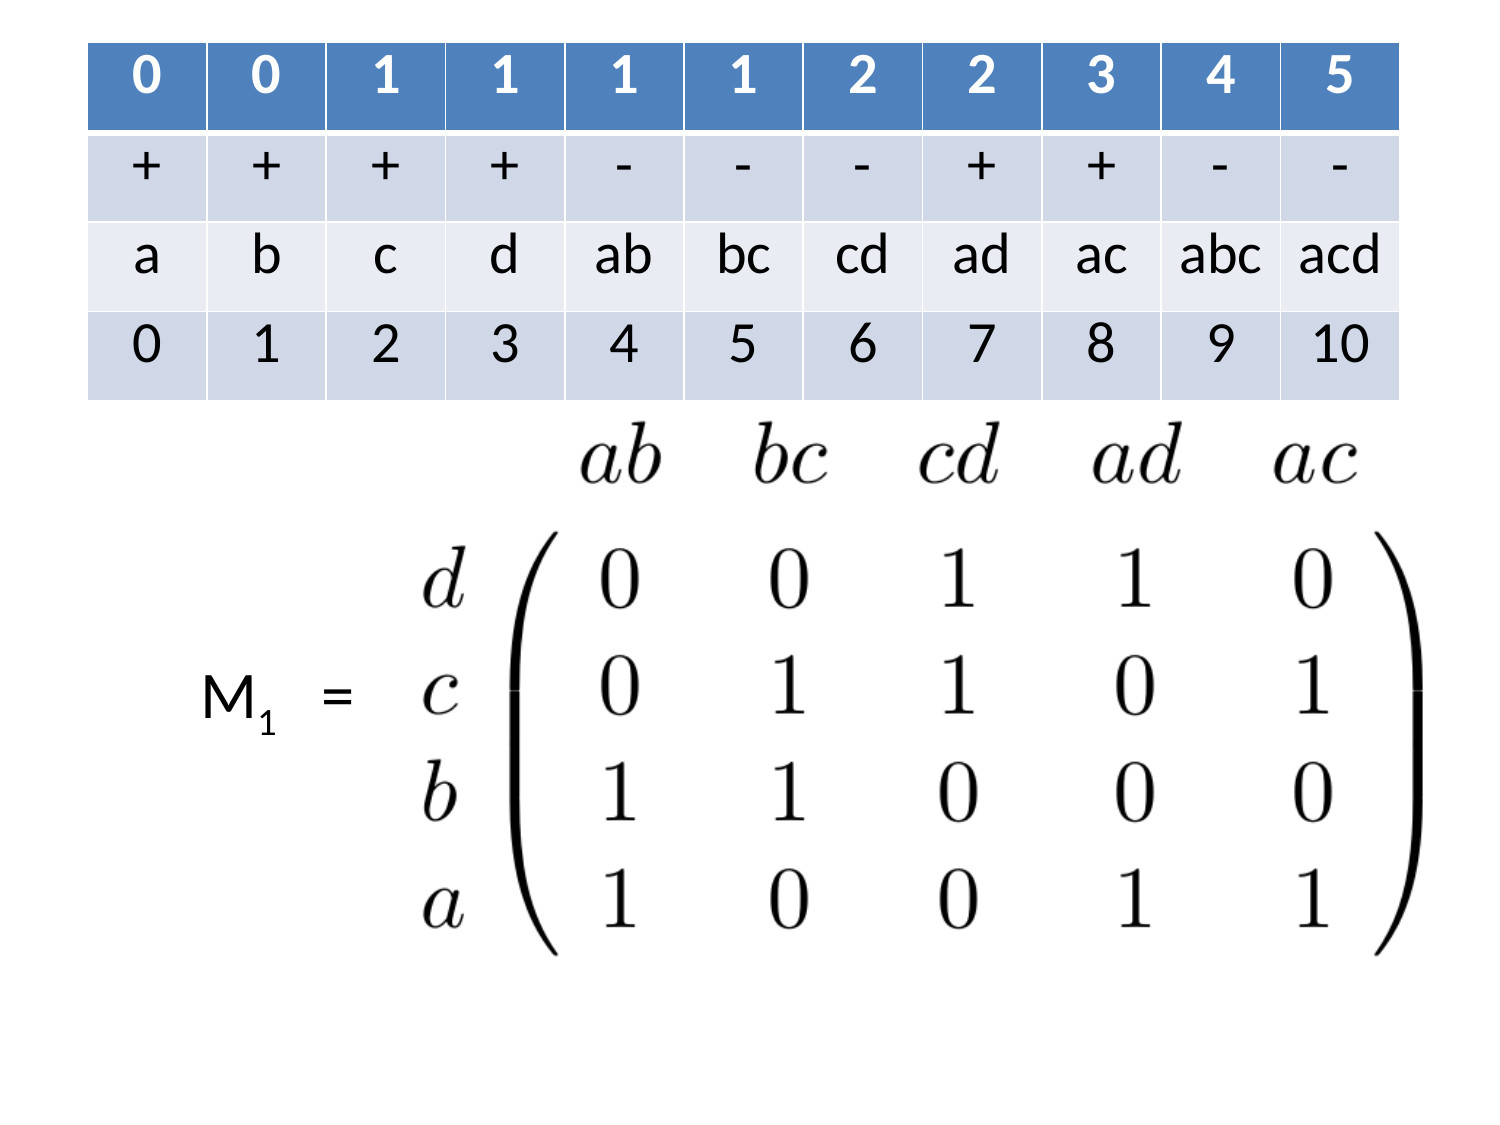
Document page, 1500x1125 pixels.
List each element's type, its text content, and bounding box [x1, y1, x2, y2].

table_header 2 [923, 43, 1041, 130]
table_cell 2 [327, 312, 445, 400]
table_cell - [1281, 136, 1399, 221]
table_cell - [685, 136, 802, 221]
table_header 1 [566, 43, 683, 130]
table_cell 4 [566, 312, 683, 400]
table_cell + [88, 136, 206, 221]
table_cell abc [1162, 223, 1280, 311]
table_cell 1 [208, 312, 325, 400]
table_cell - [1162, 136, 1280, 221]
table_cell bc [685, 223, 802, 311]
table_header 0 [88, 43, 206, 130]
table_cell b [208, 223, 325, 311]
table_header 1 [446, 43, 564, 130]
table_cell - [804, 136, 922, 221]
table_cell ab [566, 223, 683, 311]
table_cell ad [923, 223, 1041, 311]
text_box M1 = [185, 644, 407, 751]
table_cell 10 [1281, 312, 1399, 400]
table_cell - [566, 136, 683, 221]
table_cell ac [1043, 223, 1160, 311]
table_header 5 [1281, 43, 1399, 130]
table_cell 3 [446, 312, 564, 400]
table_header 3 [1043, 43, 1160, 130]
table_cell + [1043, 136, 1160, 221]
table_cell d [446, 223, 564, 311]
table_header 1 [685, 43, 802, 130]
table_header 4 [1162, 43, 1280, 130]
table_header 0 [208, 43, 325, 130]
table_cell c [327, 223, 445, 311]
table_cell 6 [804, 312, 922, 400]
table_cell 7 [923, 312, 1041, 400]
table_cell cd [804, 223, 922, 311]
table_cell acd [1281, 223, 1399, 311]
table_cell 8 [1043, 312, 1160, 400]
table_header 1 [327, 43, 445, 130]
table_cell 5 [685, 312, 802, 400]
table_cell + [327, 136, 445, 221]
picture [412, 408, 1436, 977]
table_cell + [208, 136, 325, 221]
table_cell + [923, 136, 1041, 221]
table_cell a [88, 223, 206, 311]
table_cell 0 [88, 312, 206, 400]
table_cell + [446, 136, 564, 221]
table_cell 9 [1162, 312, 1280, 400]
table_header 2 [804, 43, 922, 130]
